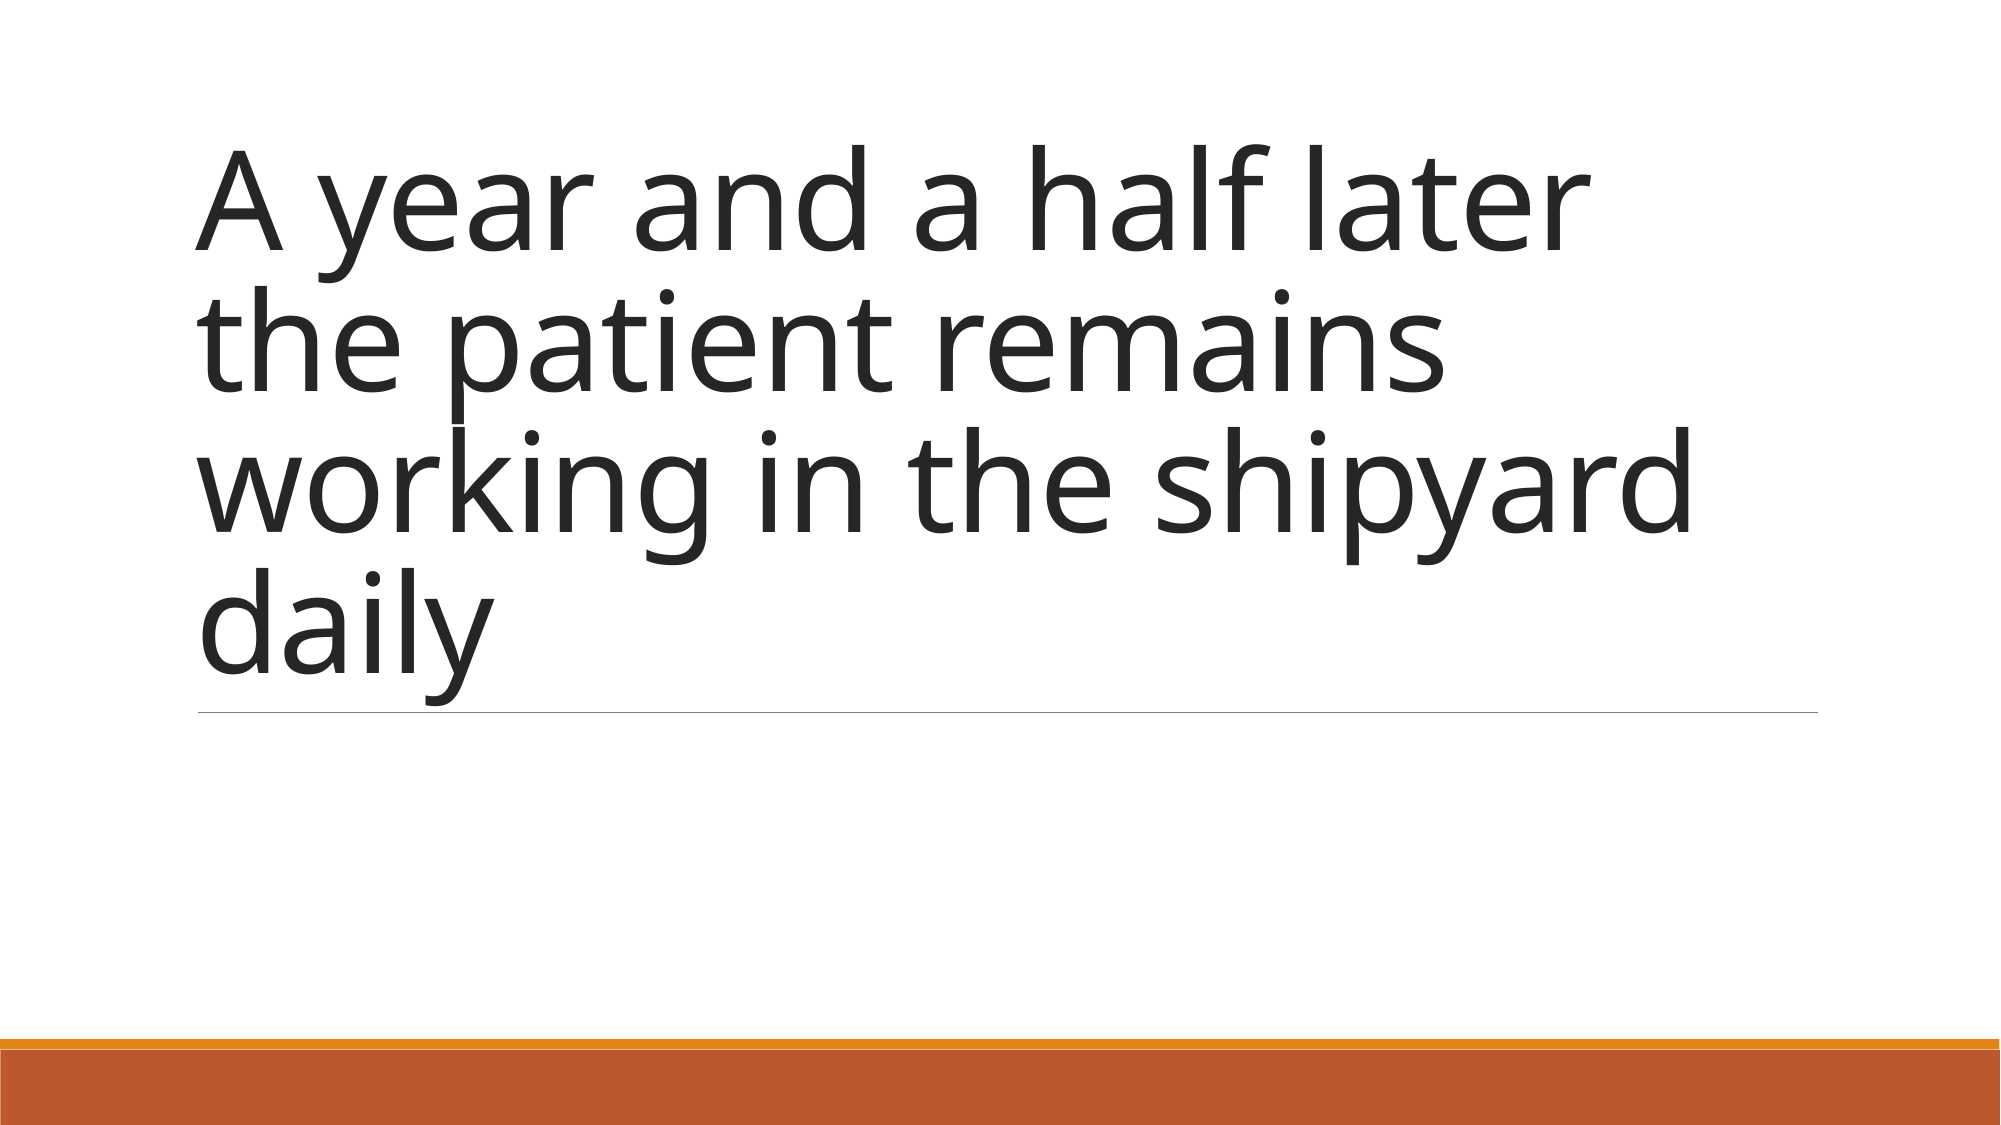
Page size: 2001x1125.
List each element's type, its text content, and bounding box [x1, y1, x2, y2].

title A year and a half later the patient remains working in the shipyard daily [180, 124, 1830, 710]
